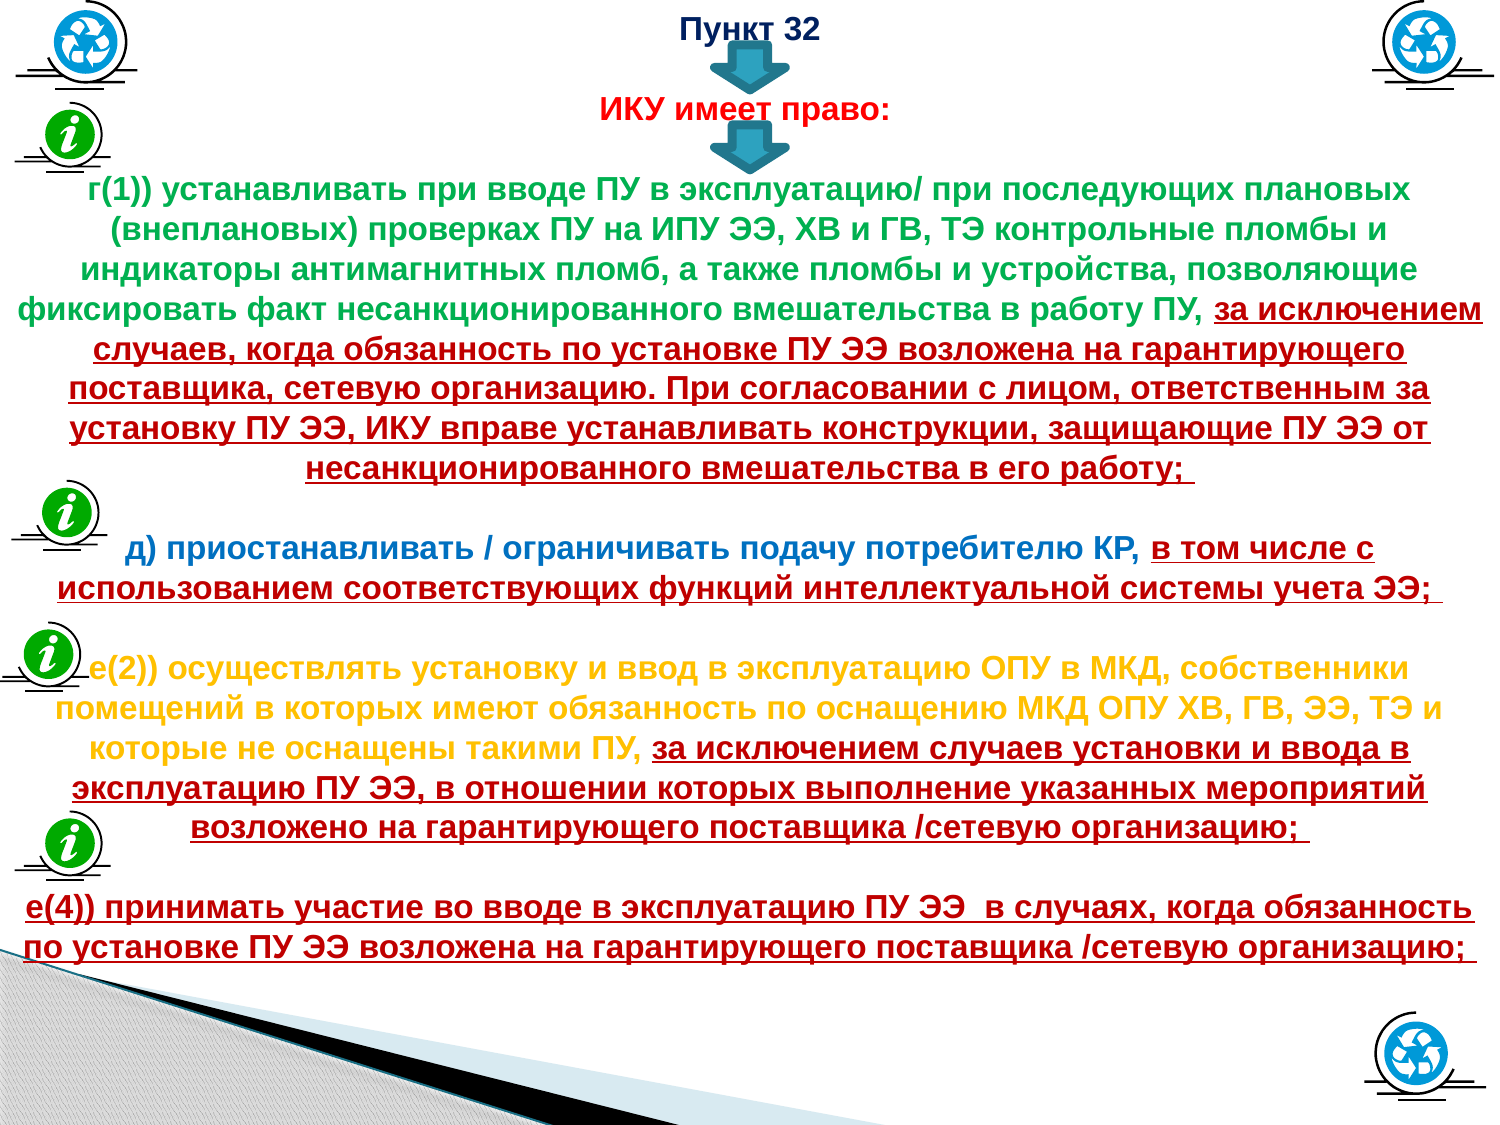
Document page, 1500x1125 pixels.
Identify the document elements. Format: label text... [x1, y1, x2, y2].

picture [14, 810, 111, 882]
picture [11, 479, 108, 551]
text_box [710, 120, 790, 175]
text_box Пункт 32 ИКУ имеет право: г(1)) устанавливать при вводе ПУ в эксплуатацию/ при последующих плановых (внеплановых) проверках ПУ на ИПУ ЭЭ, ХВ и ГВ, ТЭ контрольные пломбы и индикаторы антимагнитных пломб, а также пломбы и устройства, позволяющие фиксировать факт несанкционированного вмешательства в работу ПУ, за исключением случаев, когда обязанность по установке ПУ ЭЭ возложена на гарантирующего поставщика, сетевую организацию. При согласовании с лицом, ответственным за установку ПУ ЭЭ, ИКУ вправе устанавливать конструкции, защищающие ПУ ЭЭ от несанкционированного вмешательства в его работу; д) приостанавливать / ограничивать подачу потребителю КР, в том числе с использованием соответствующих функций интеллектуальной системы учета ЭЭ; е(2)) осуществлять установку и ввод в эксплуатацию ОПУ в МКД, собственники помещений в которых имеют обязанность по оснащению МКД ОПУ ХВ, ГВ, ЭЭ, ТЭ и которые не оснащены такими ПУ, за исключением случаев установки и ввода в эксплуатацию ПУ ЭЭ, в отношении которых выполнение указанных мероприятий возложено на гарантирующего поставщика /сетевую организацию; е(4)) принимать участие во вводе в эксплуатацию ПУ ЭЭ в случаях, когда обязанность по установке ПУ ЭЭ возложена на гарантирующего поставщика /сетевую организацию; [0, 0, 1500, 973]
picture [15, 0, 138, 91]
picture [0, 621, 90, 693]
picture [14, 101, 111, 173]
picture [1363, 1011, 1487, 1102]
text_box [710, 40, 790, 95]
picture [1371, 0, 1495, 91]
